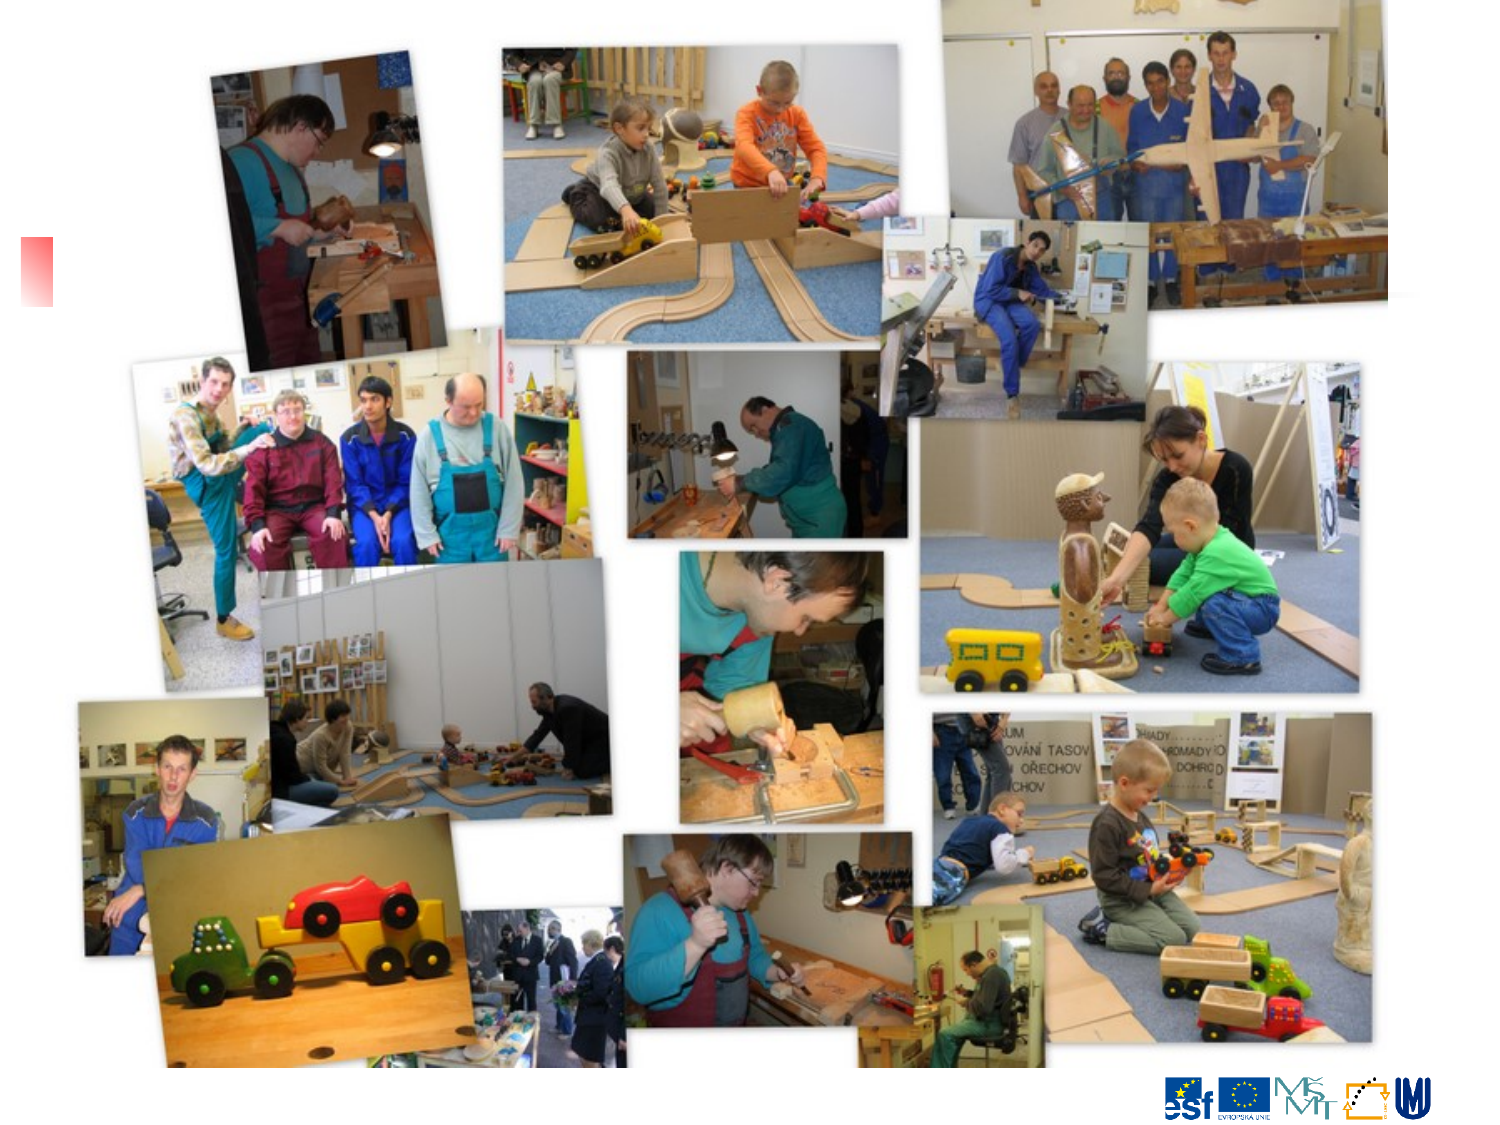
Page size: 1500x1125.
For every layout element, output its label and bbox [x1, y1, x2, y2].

picture [52, 0, 1388, 1068]
picture [1159, 1072, 1437, 1125]
